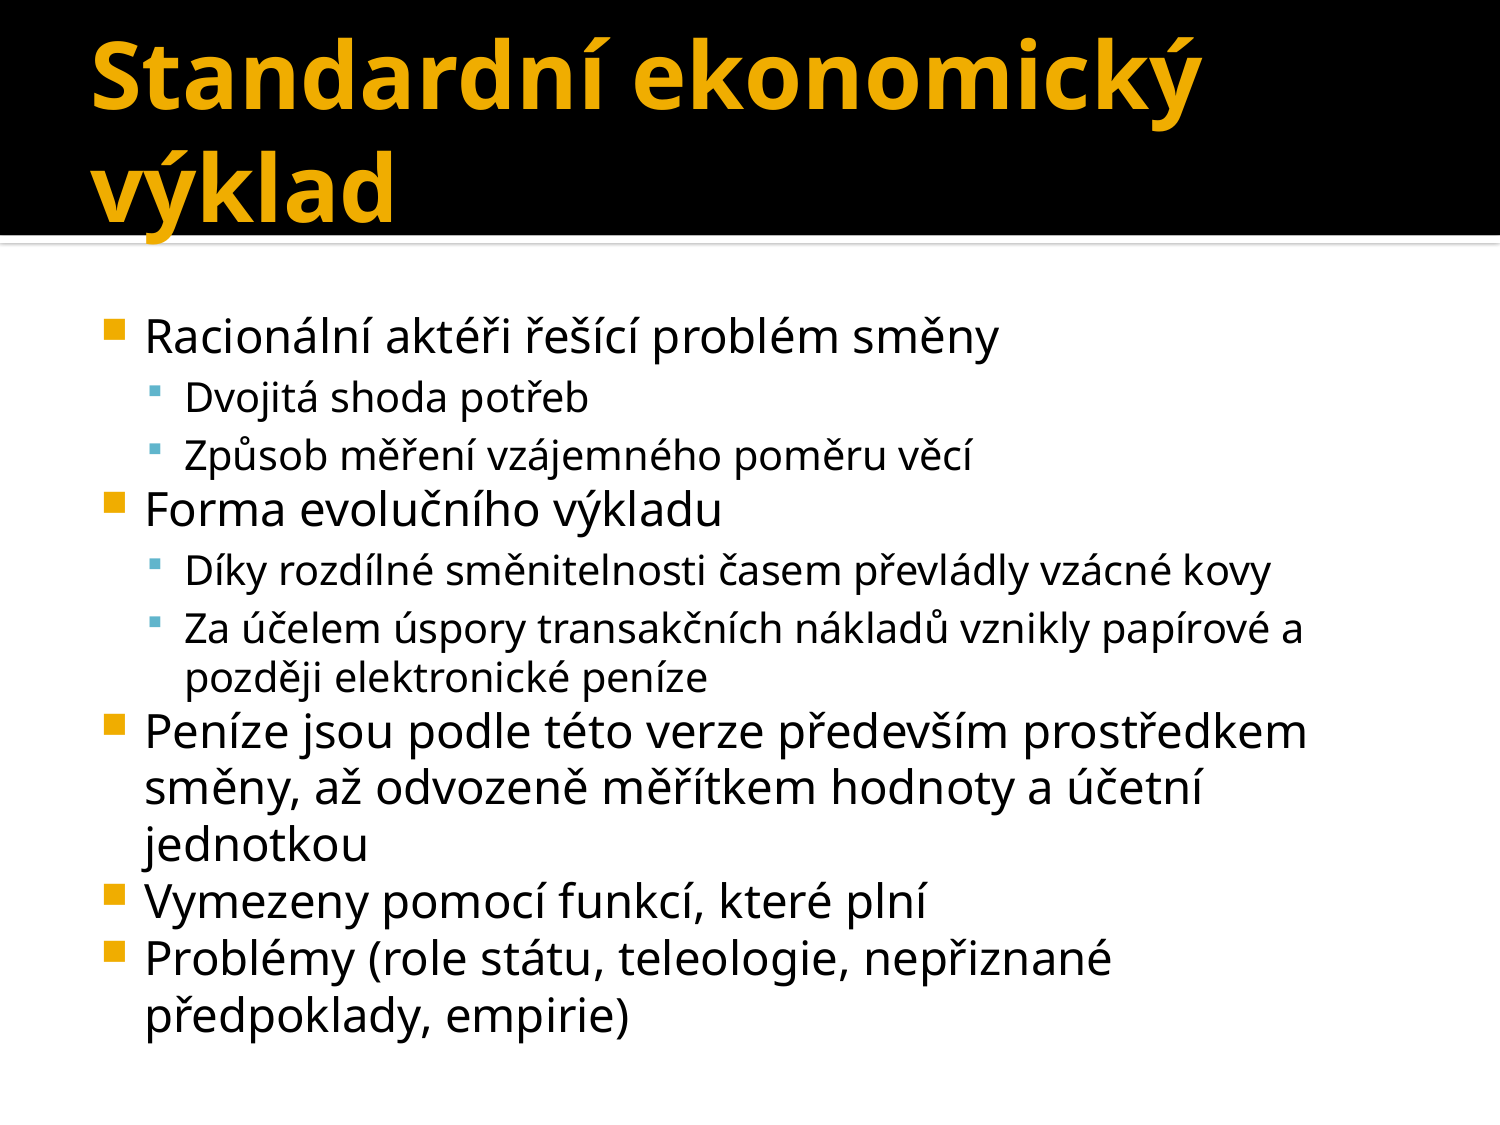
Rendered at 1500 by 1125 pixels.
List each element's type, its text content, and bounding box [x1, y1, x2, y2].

list Racionální aktéři řešící problém směny Dvojitá shoda potřeb Způsob měření vzájemného poměru věcí Forma evolučního výkladu Díky rozdílné směnitelnosti časem převládly vzácné kovy Za účelem úspory transakčních nákladů vznikly papírové a později elektronické peníze Peníze jsou podle této verze především prostředkem směny, až odvozeně měřítkem hodnoty a účetní jednotkou Vymezeny pomocí funkcí, které plní Problémy (role státu, teleologie, nepřiznané předpoklady, empirie) [75, 291, 1425, 1050]
title Standardní ekonomický výklad [75, 25, 1425, 231]
